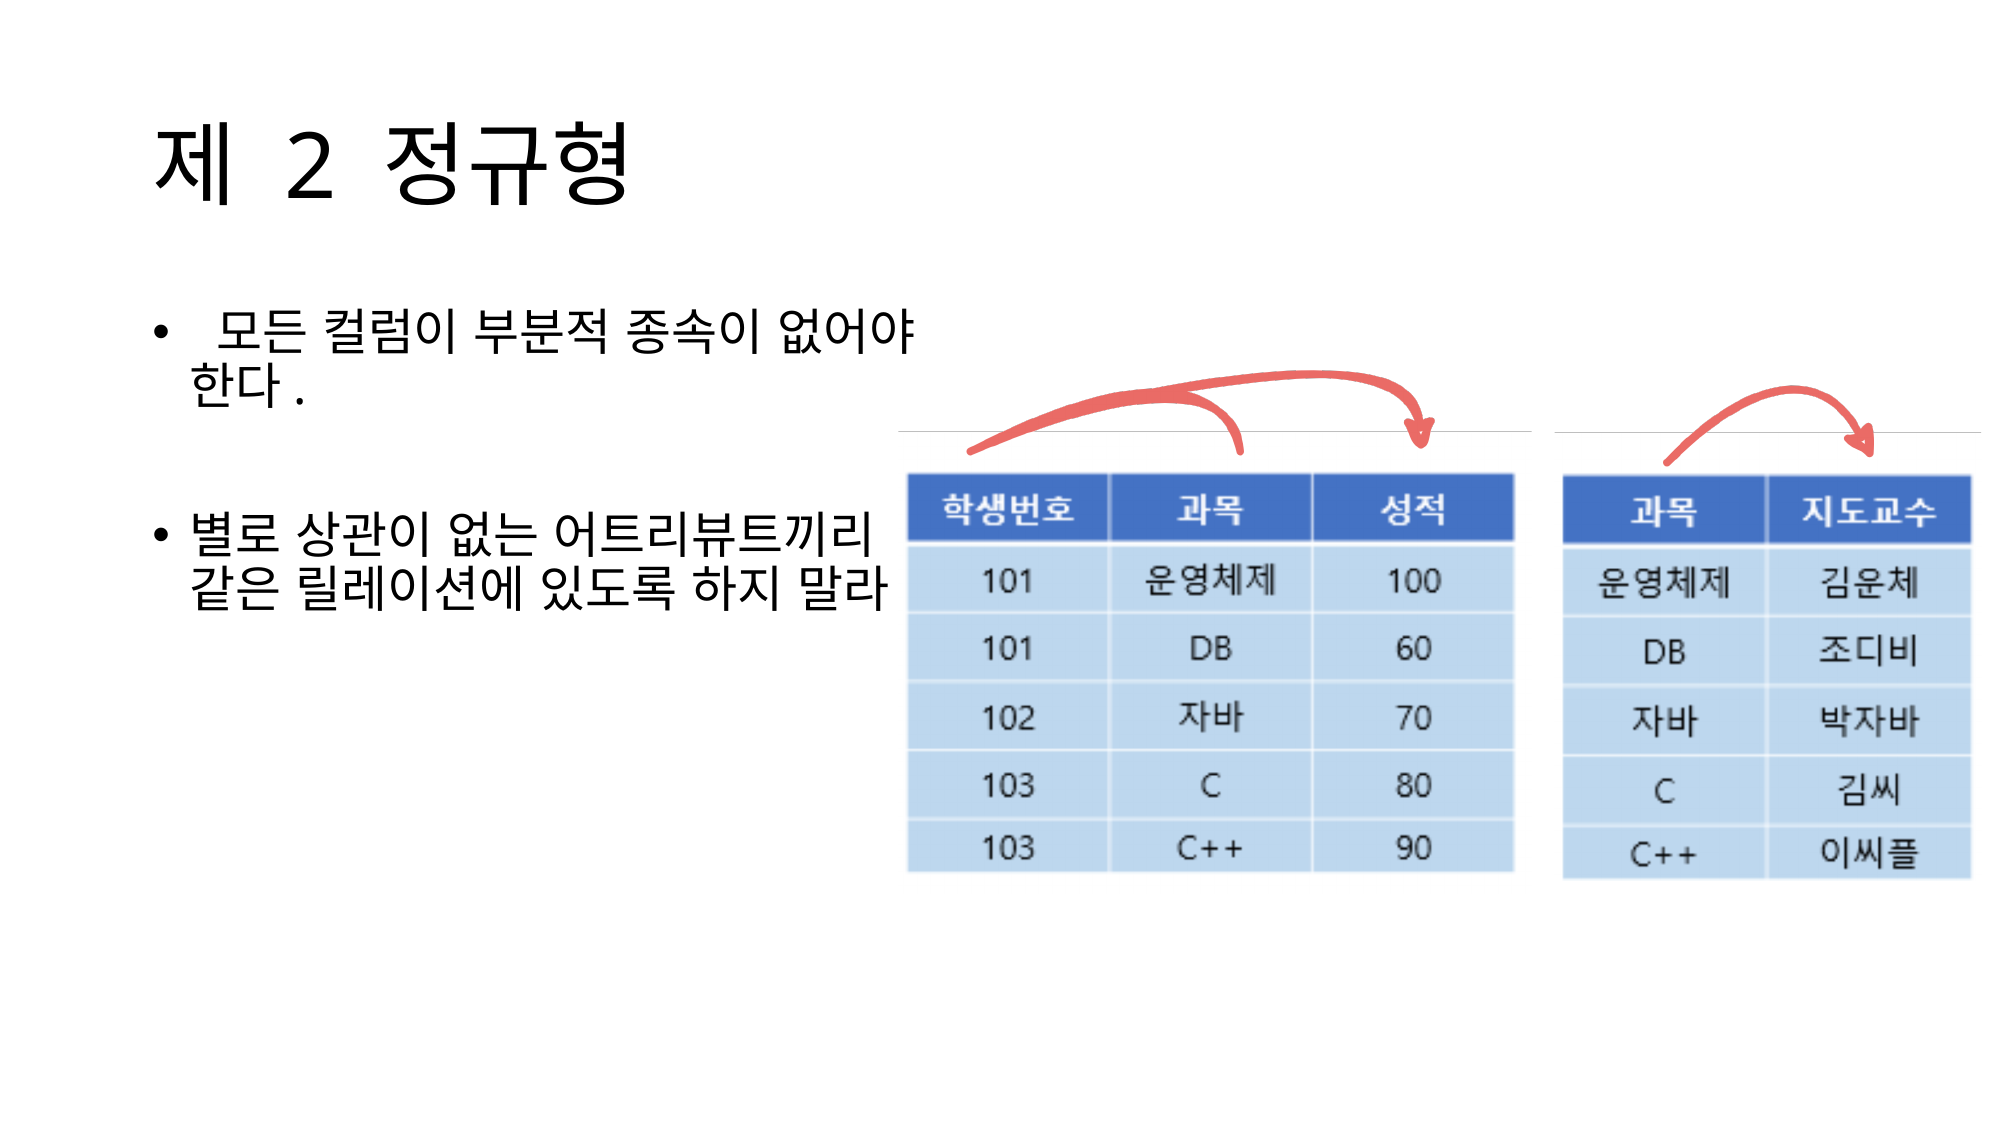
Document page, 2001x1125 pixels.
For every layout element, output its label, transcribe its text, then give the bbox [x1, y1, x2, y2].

picture [1554, 363, 1982, 881]
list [898, 350, 1532, 894]
list 모든 컬럼이 부분적 종속이 없어야 한다. 별로 상관이 없는 어트리뷰트끼리 같은 릴레이션에 있도록 하지 말라 [137, 299, 988, 1014]
title 제 2 정규형 [137, 59, 1863, 278]
